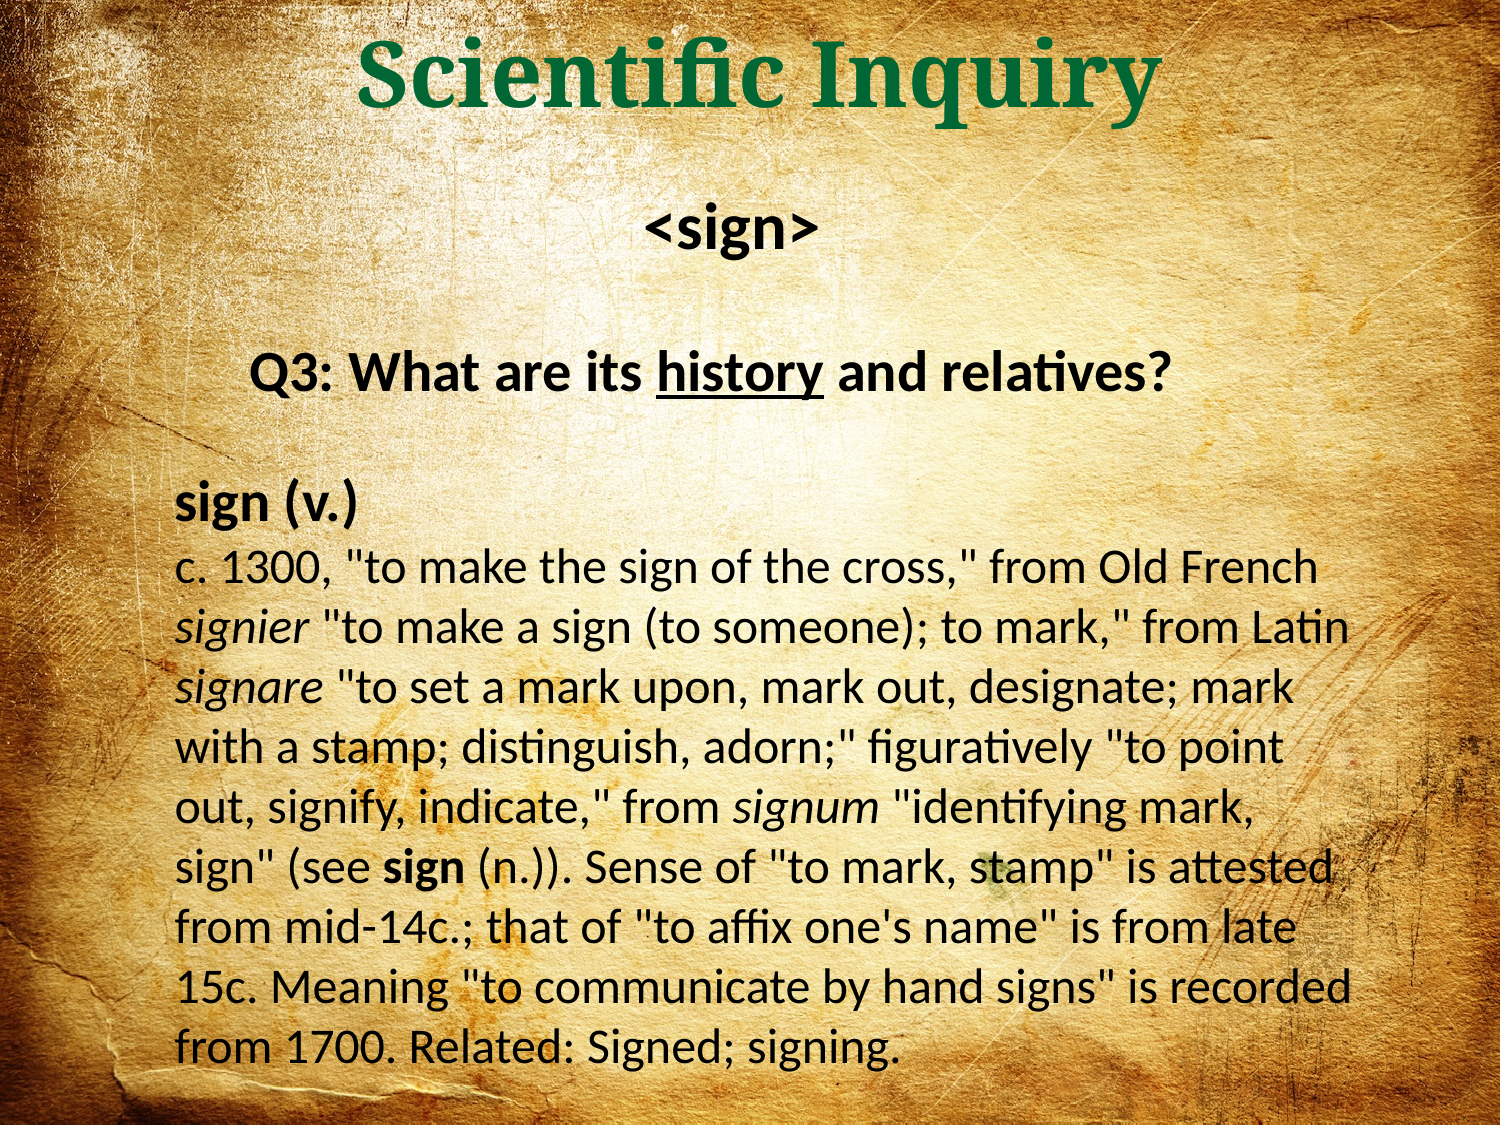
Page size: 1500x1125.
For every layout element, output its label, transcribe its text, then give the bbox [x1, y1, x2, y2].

text_box Scientific Inquiry [39, 8, 1480, 140]
text_box <sign> Q3: What are its history and relatives? sign (v.) c. 1300, "to make the sign of the cross," from Old French signier "to make a sign (to someone); to mark," from Latin signare "to set a mark upon, mark out, designate; mark with a stamp; distinguish, adorn;" figuratively "to point out, signify, indicate," from signum "identifying mark, sign" (see sign (n.)). Sense of "to mark, stamp" is attested from mid-14c.; that of "to affix one's name" is from late 15c. Meaning "to communicate by hand signs" is recorded from 1700. Related: Signed; signing. [84, 175, 1380, 1125]
picture [0, 0, 1500, 1125]
text_box [62, 151, 1480, 1064]
